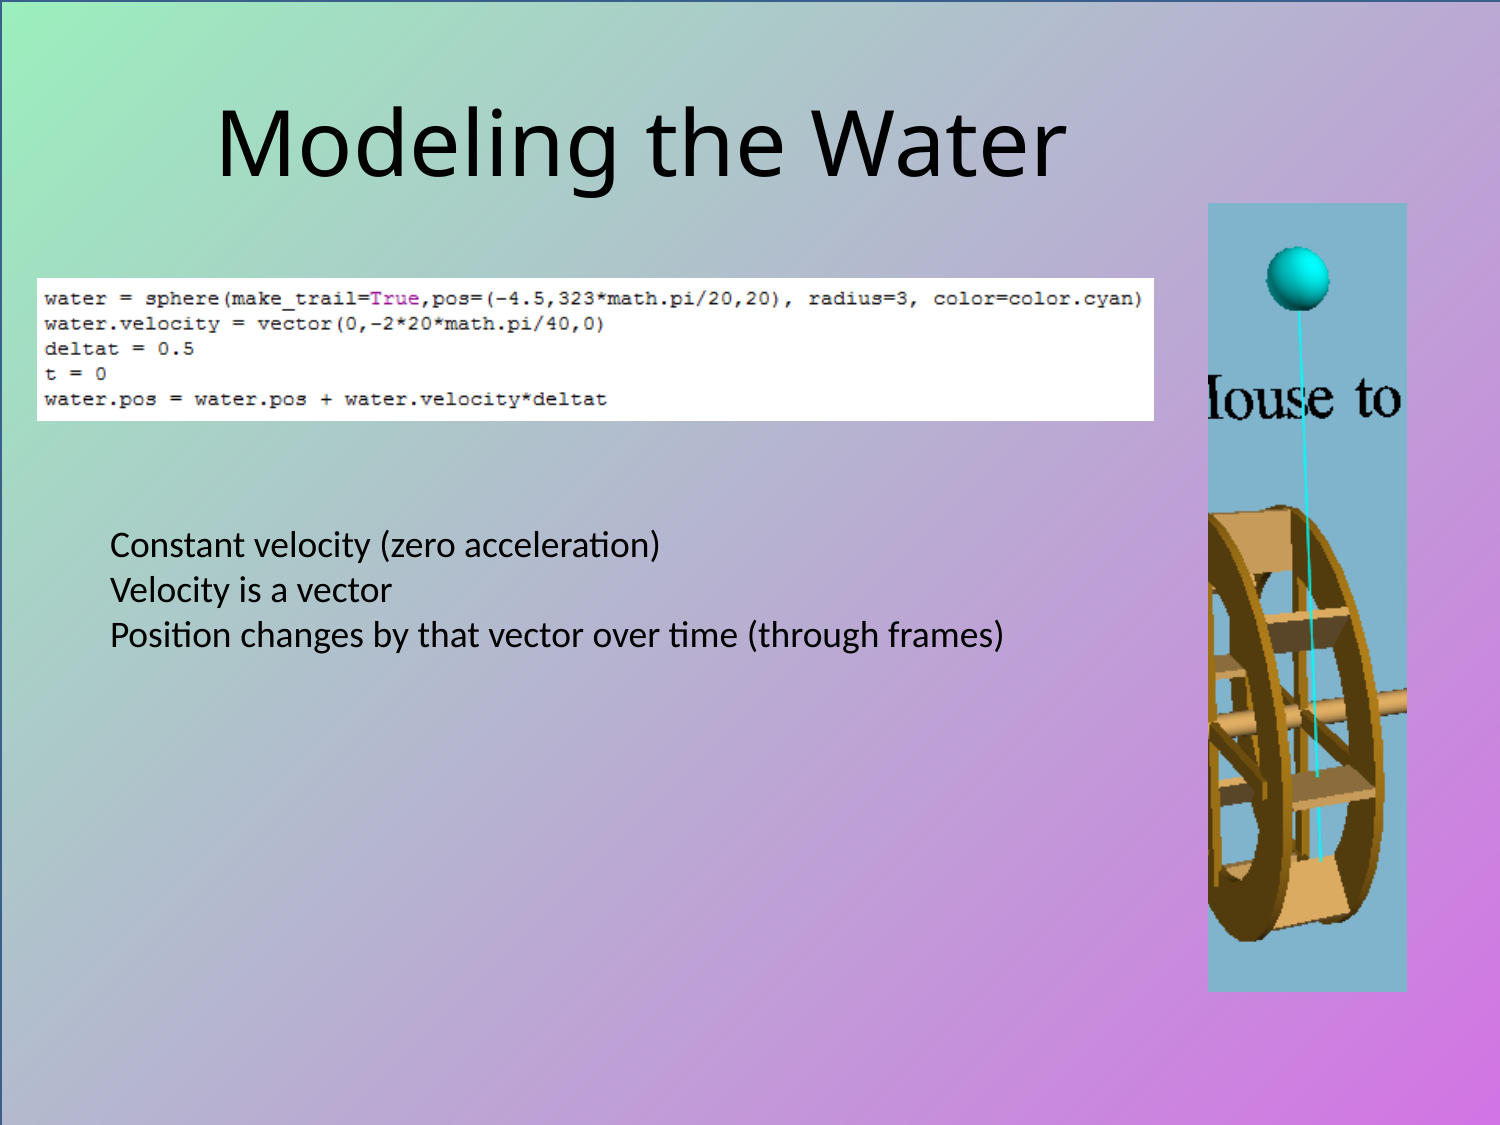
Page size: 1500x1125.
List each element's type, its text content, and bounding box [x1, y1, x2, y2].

picture [37, 277, 1154, 421]
text_box Constant velocity (zero acceleration) Velocity is a vector Position changes by that vector over time (through frames) [95, 512, 1096, 663]
text_box Modeling the Water [200, 77, 1407, 203]
picture [1208, 203, 1407, 992]
text_box [0, 0, 1500, 1125]
